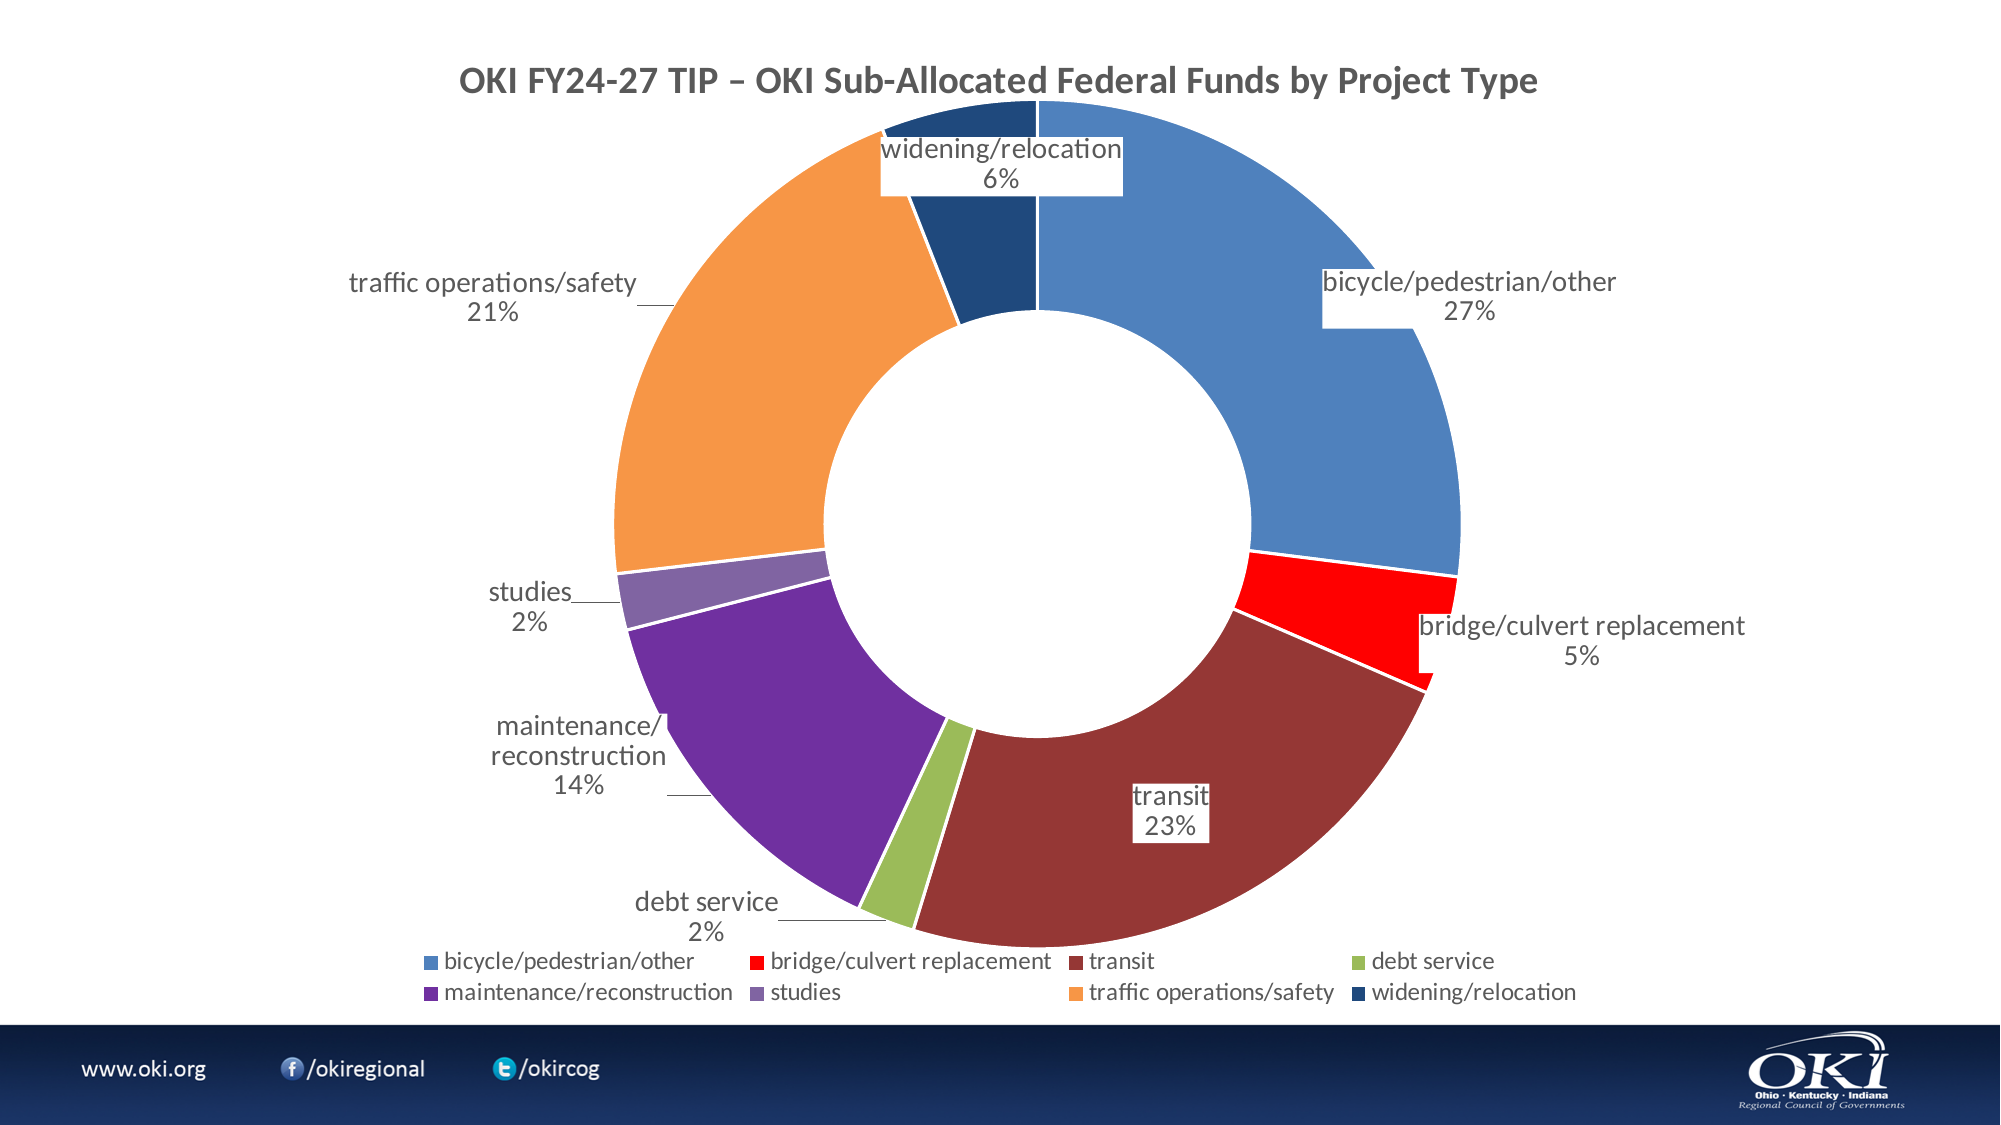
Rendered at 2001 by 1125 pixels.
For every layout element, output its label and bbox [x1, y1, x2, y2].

picture [0, 0, 2000, 1125]
chart [12, 24, 1988, 1013]
